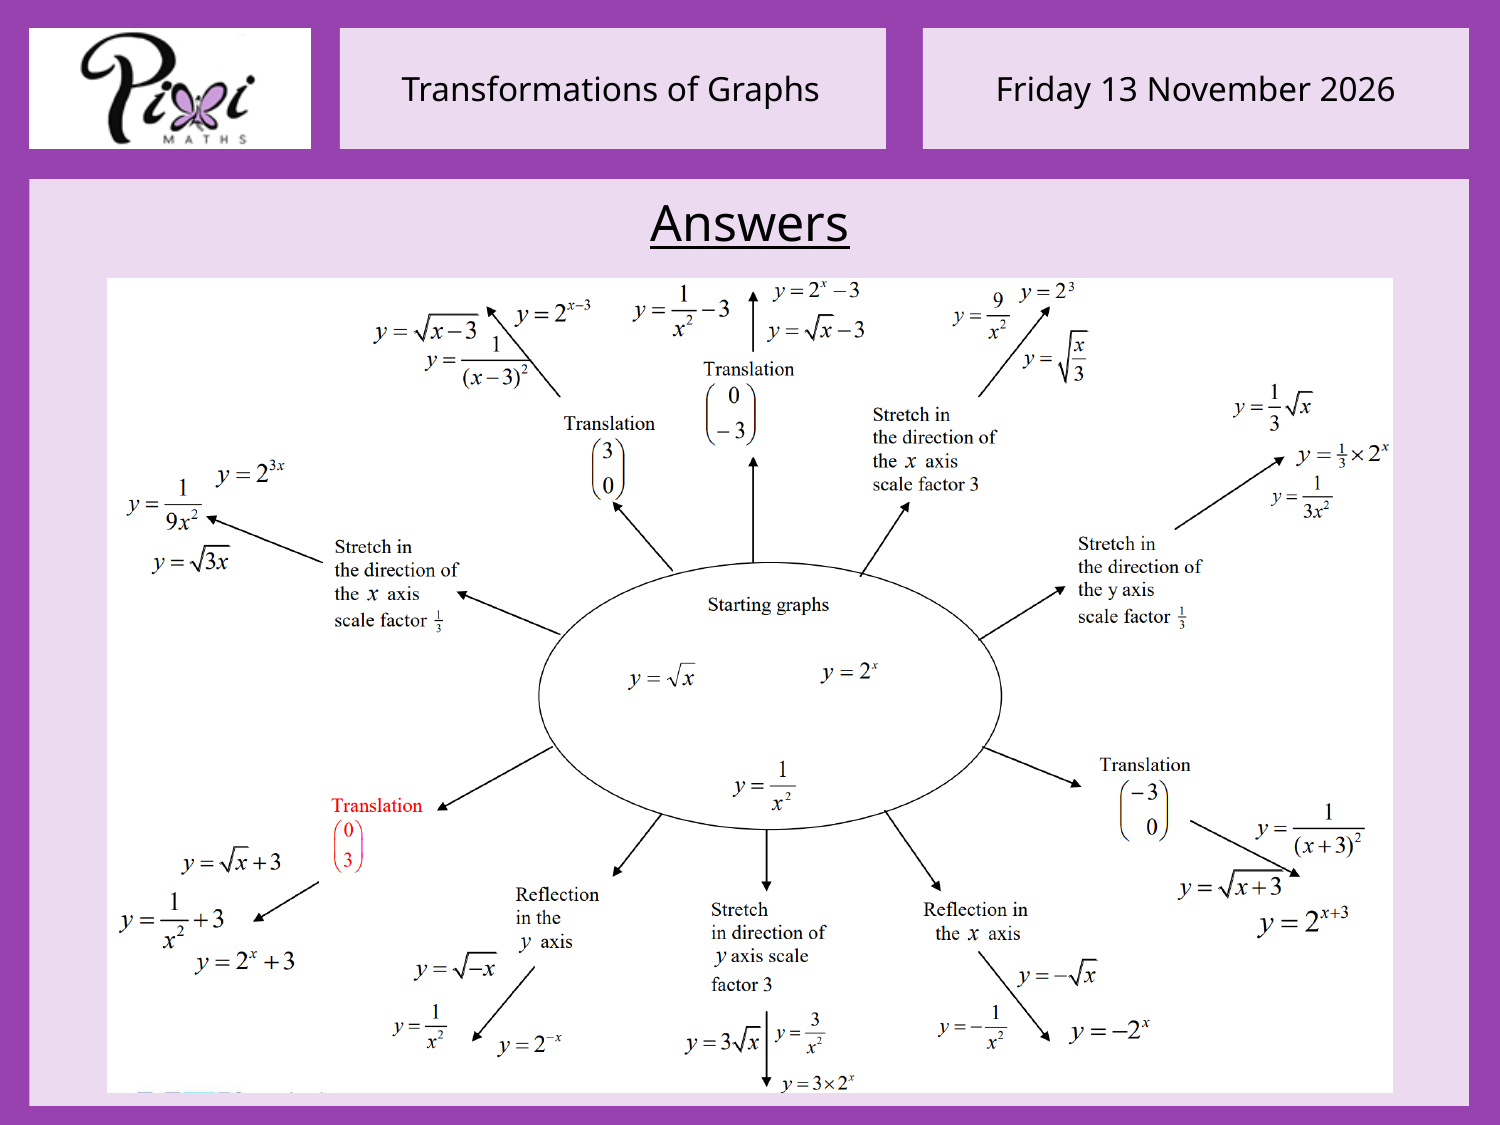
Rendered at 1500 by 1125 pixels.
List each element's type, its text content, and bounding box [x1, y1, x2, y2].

picture [0, 0, 1500, 1125]
text_box Answers [41, 184, 1459, 260]
